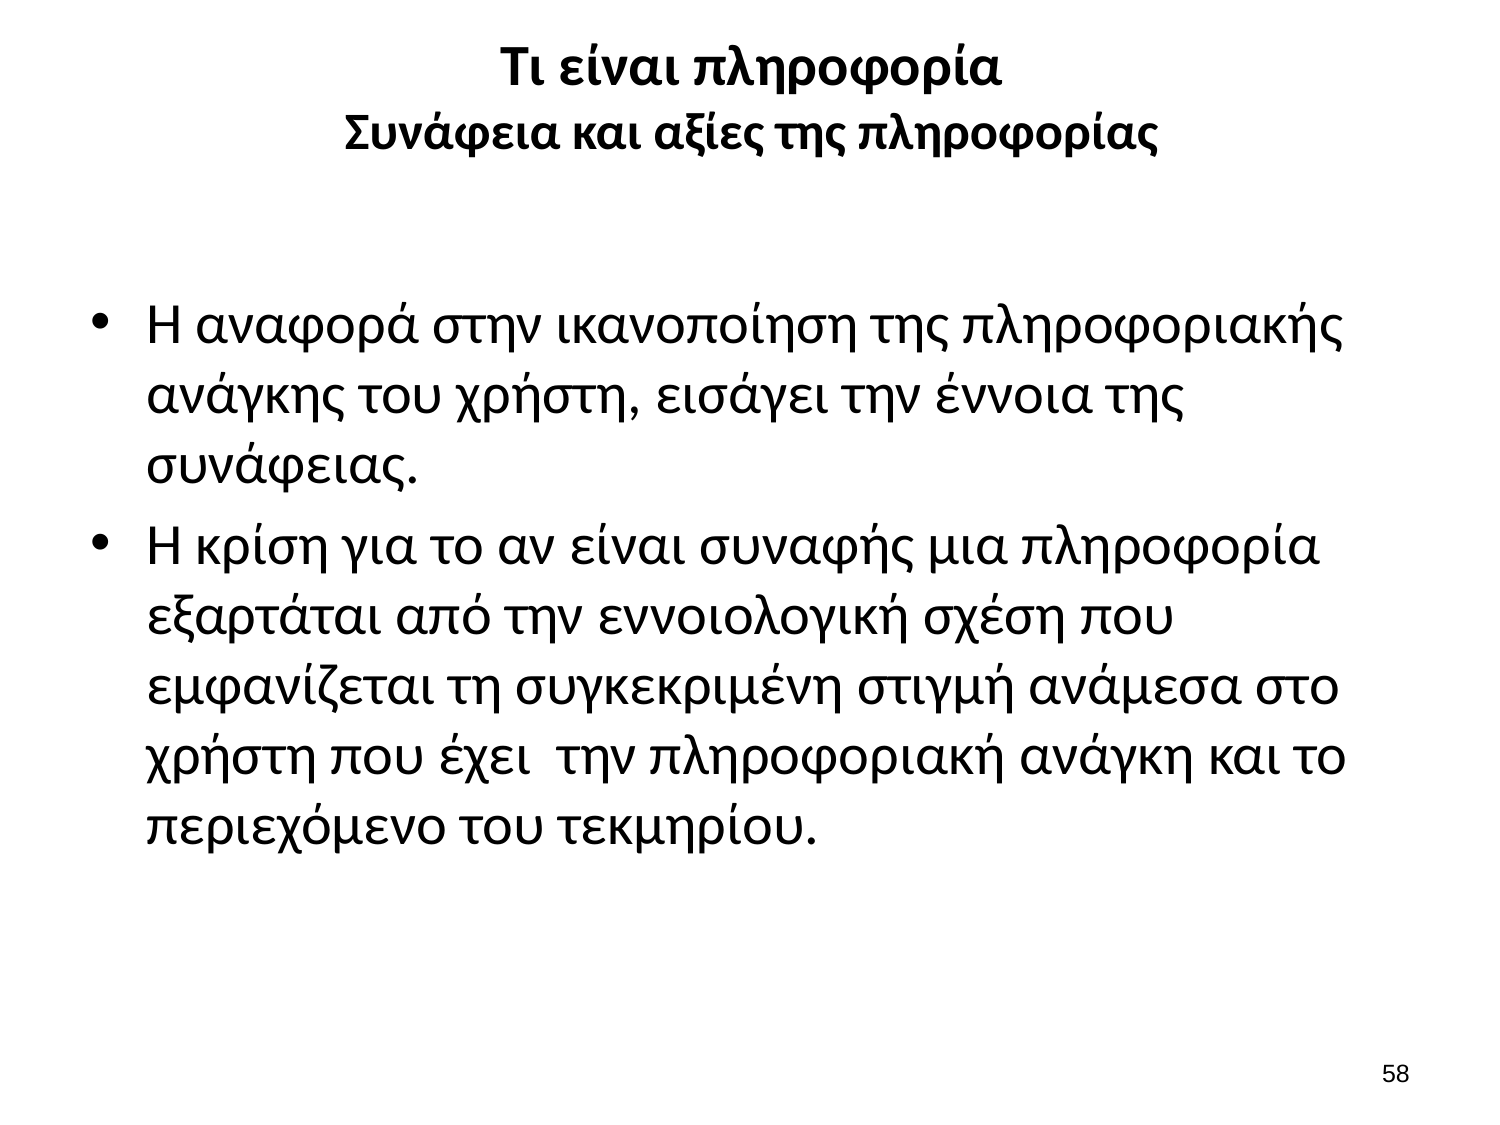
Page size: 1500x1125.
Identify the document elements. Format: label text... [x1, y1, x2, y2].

list Η αναφορά στην ικανοποίηση της πληροφοριακής ανάγκης του χρήστη, εισάγει την έννοια της συνάφειας. Η κρίση για το αν είναι συναφής μια πληροφορία εξαρτάται από την εννοιολογική σχέση που εμφανίζεται τη συγκεκριμένη στιγμή ανάμεσα στο χρήστη που έχει την πληροφοριακή ανάγκη και το περιεχόμενο του τεκμηρίου. [75, 196, 1425, 1024]
slide_number 57 [1074, 1042, 1425, 1103]
title Τι είναι πληροφορία Συνάφεια και αξίες της πληροφορίας [76, 19, 1427, 169]
